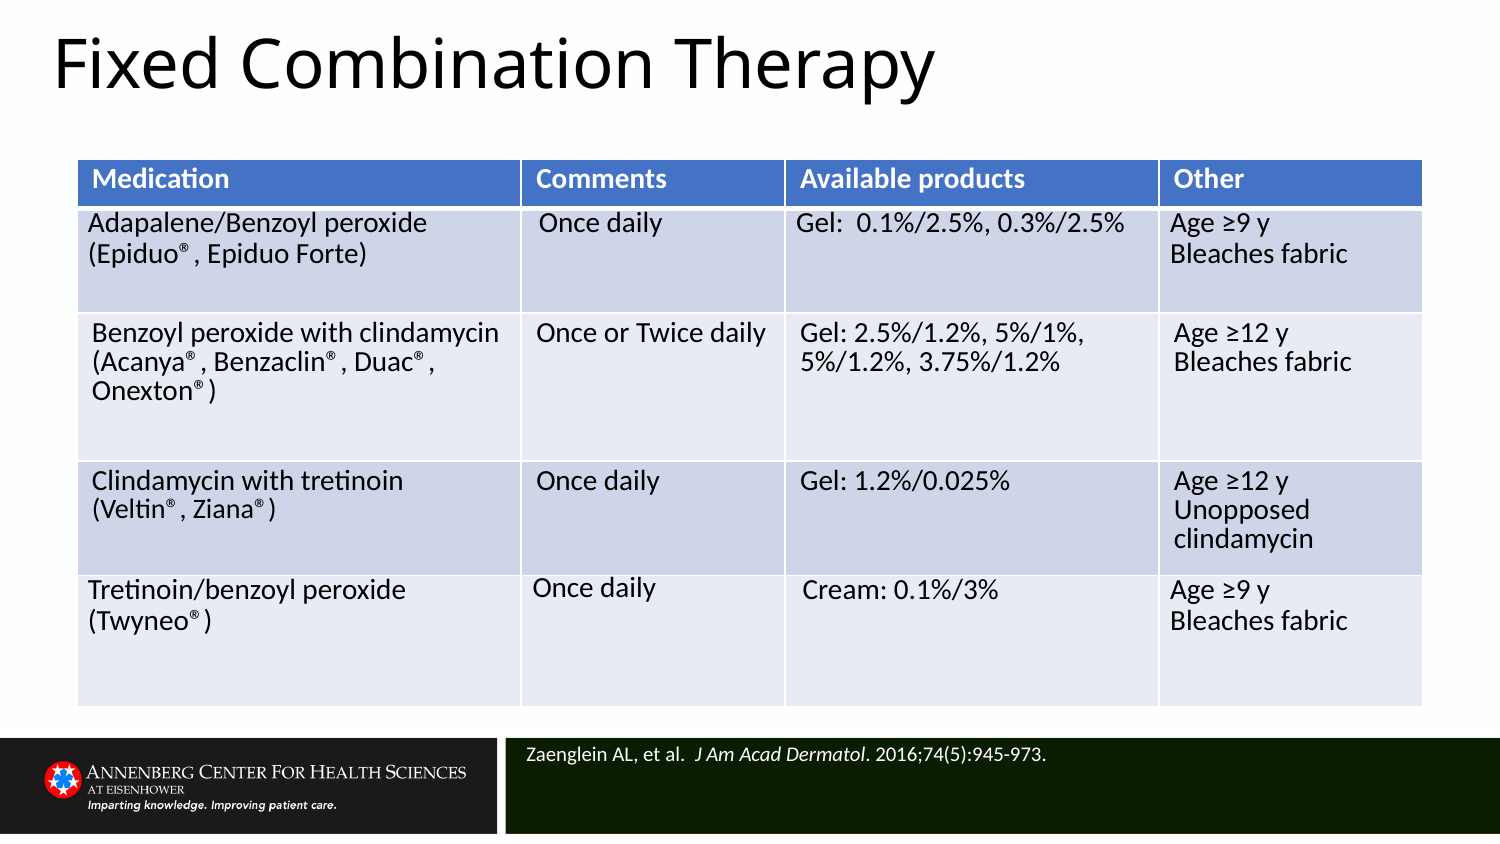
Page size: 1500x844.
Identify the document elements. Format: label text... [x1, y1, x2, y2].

table_cell Once daily [522, 211, 784, 312]
title Fixed Combination Therapy [37, 21, 1470, 112]
table_header Comments [522, 160, 784, 206]
table_header Other [1160, 160, 1422, 206]
table_cell Tretinoin/benzoyl peroxide (Twyneo®) [78, 576, 520, 706]
table_header Medication [78, 160, 520, 206]
table_cell Once daily [522, 576, 784, 706]
table_cell Age ≥12 y Bleaches fabric [1160, 314, 1422, 460]
table_cell Once or Twice daily [522, 314, 784, 460]
table_cell Once daily [522, 462, 784, 575]
table_cell Age ≥12 y Unopposed clindamycin [1160, 462, 1422, 575]
list Zaenglein AL, et al. J Am Acad Dermatol. 2016;74(5):945-973. [511, 739, 1470, 830]
table_cell Clindamycin with tretinoin (Veltin®, Ziana®) [78, 462, 520, 575]
table_cell Cream: 0.1%/3% [786, 576, 1158, 706]
table_cell Gel: 2.5%/1.2%, 5%/1%, 5%/1.2%, 3.75%/1.2% [786, 314, 1158, 460]
table_cell Gel: 1.2%/0.025% [786, 462, 1158, 575]
table_cell Benzoyl peroxide with clindamycin (Acanya®, Benzaclin®, Duac®, Onexton®) [78, 314, 520, 460]
table_cell Age ≥9 y Bleaches fabric [1160, 576, 1422, 706]
table_cell Gel: 0.1%/2.5%, 0.3%/2.5% [786, 211, 1158, 312]
table_cell Adapalene/Benzoyl peroxide (Epiduo®, Epiduo Forte) [78, 211, 520, 312]
picture [0, 0, 1500, 844]
table_header Available products [786, 160, 1158, 206]
table_cell Age ≥9 y Bleaches fabric [1160, 211, 1422, 312]
